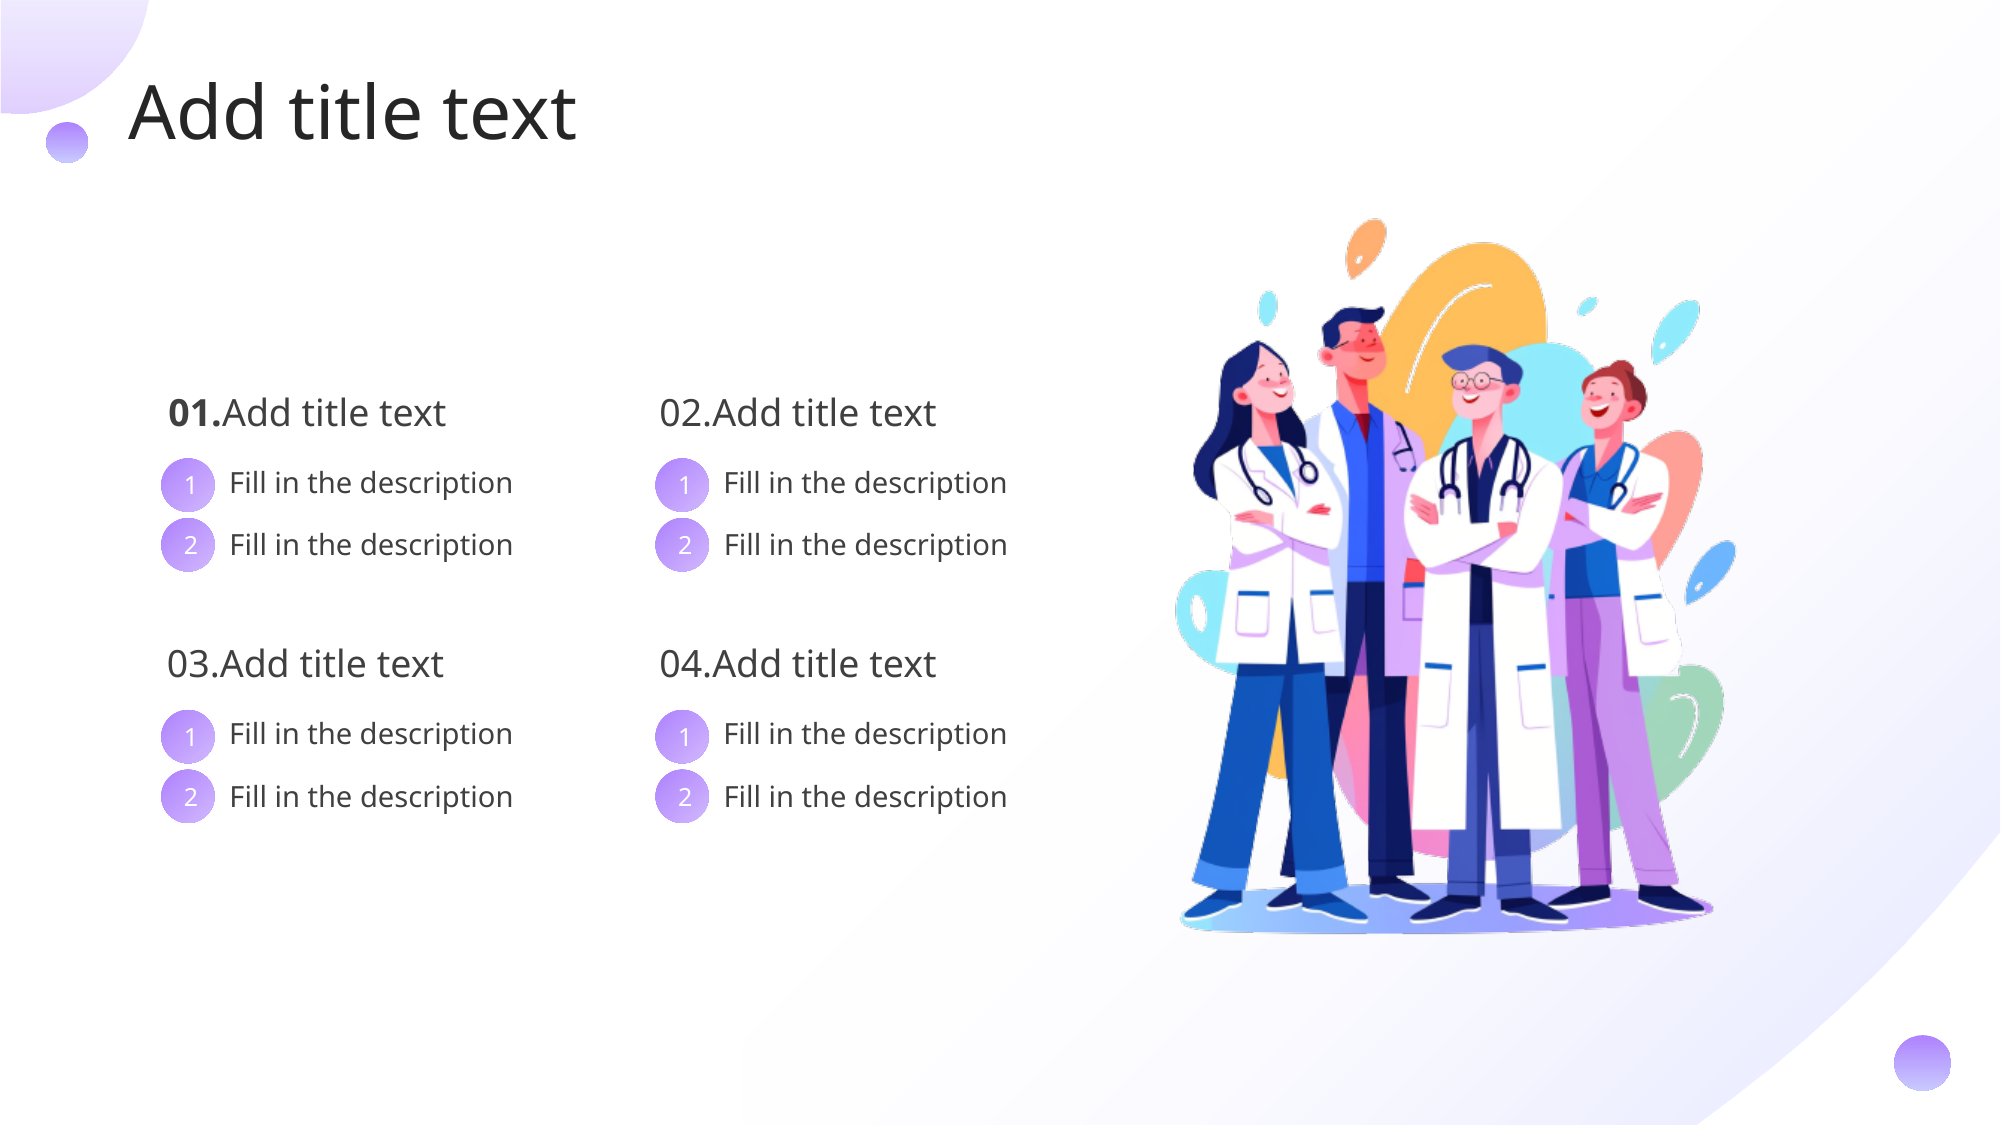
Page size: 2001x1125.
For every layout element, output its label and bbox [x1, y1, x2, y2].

text_box [145, 205, 1758, 947]
